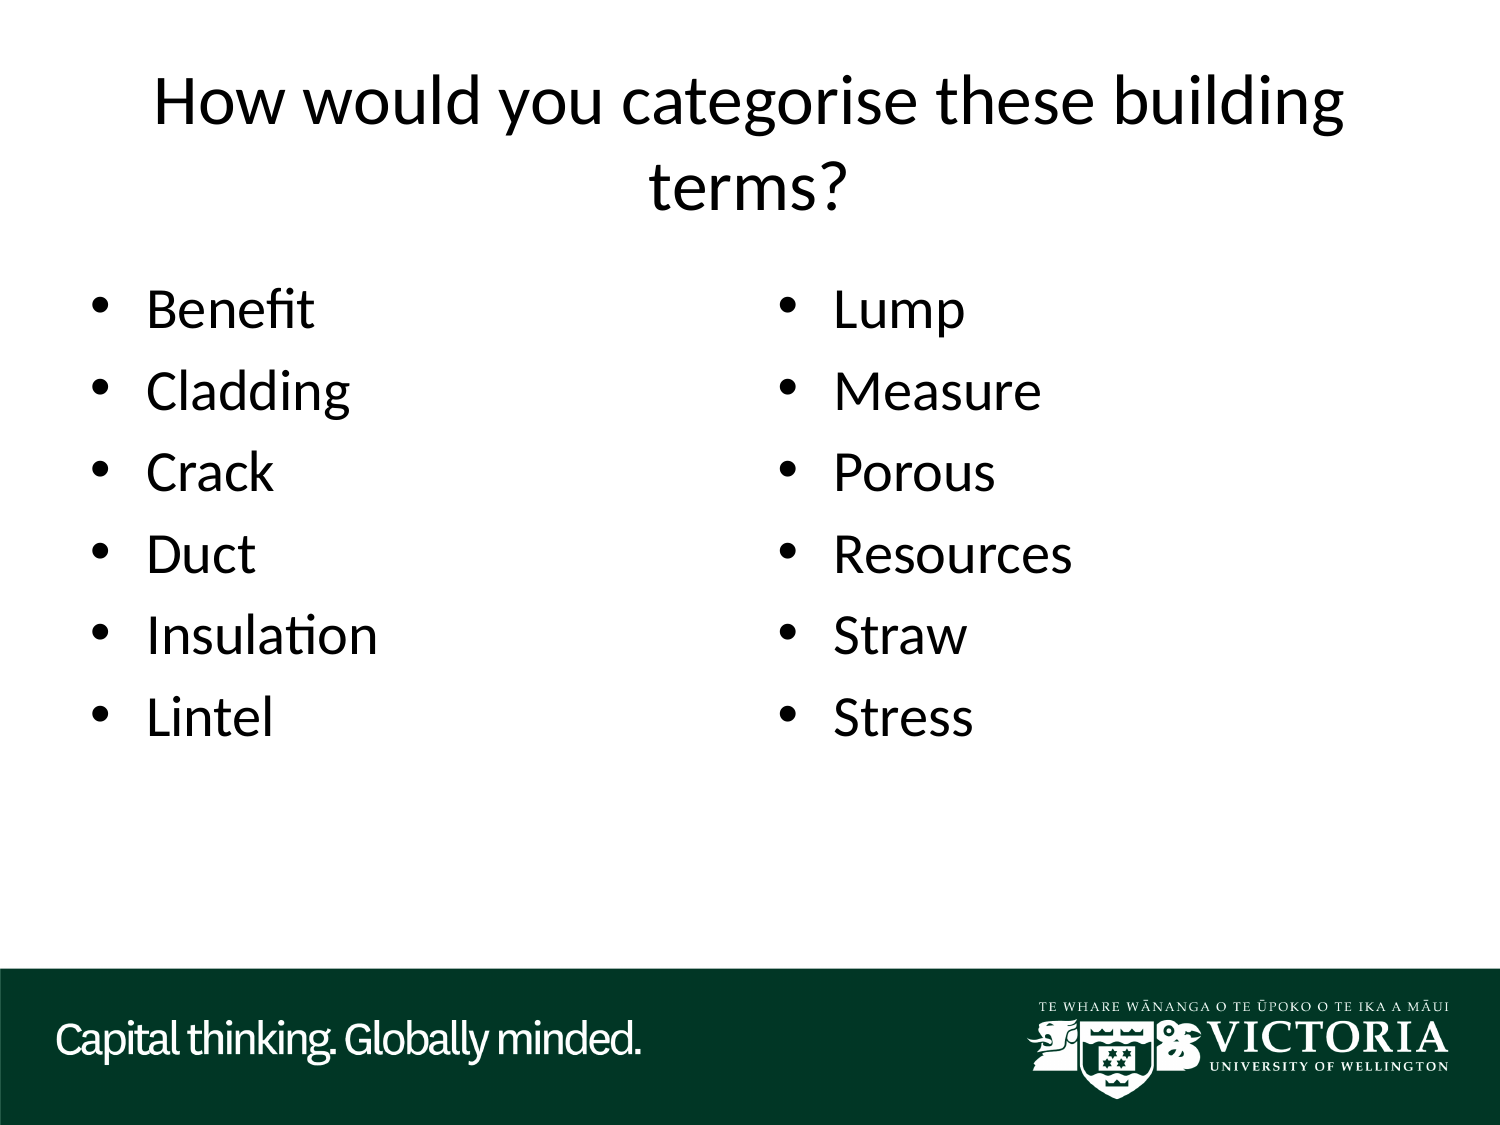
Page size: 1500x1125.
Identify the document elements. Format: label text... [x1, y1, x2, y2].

list Benefit Cladding Crack Duct Insulation Lintel [75, 262, 738, 965]
title How would you categorise these building terms? [75, 45, 1425, 233]
list Lump Measure Porous Resources Straw Stress [762, 262, 1425, 965]
picture [0, 966, 1500, 1125]
